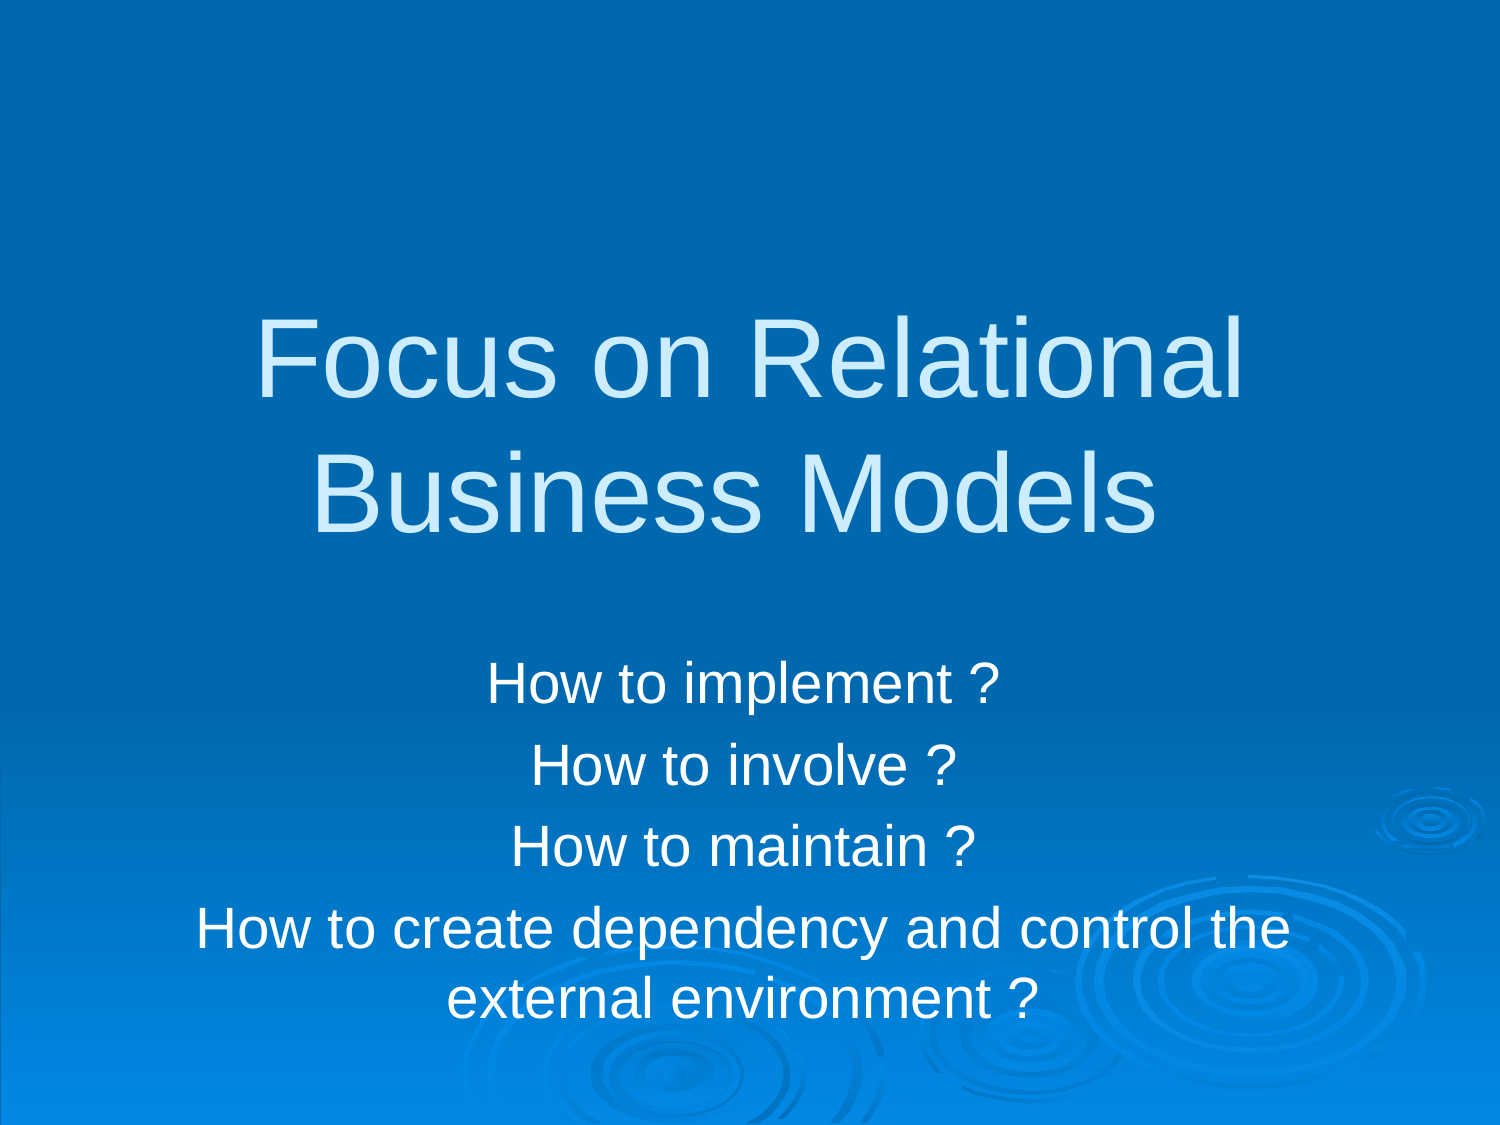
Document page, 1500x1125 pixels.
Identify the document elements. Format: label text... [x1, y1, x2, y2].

subtitle How to implement ? How to involve ? How to maintain ? How to create dependency and control the external environment ? [76, 637, 1412, 1059]
title Focus on Relational Business Models [112, 277, 1388, 563]
